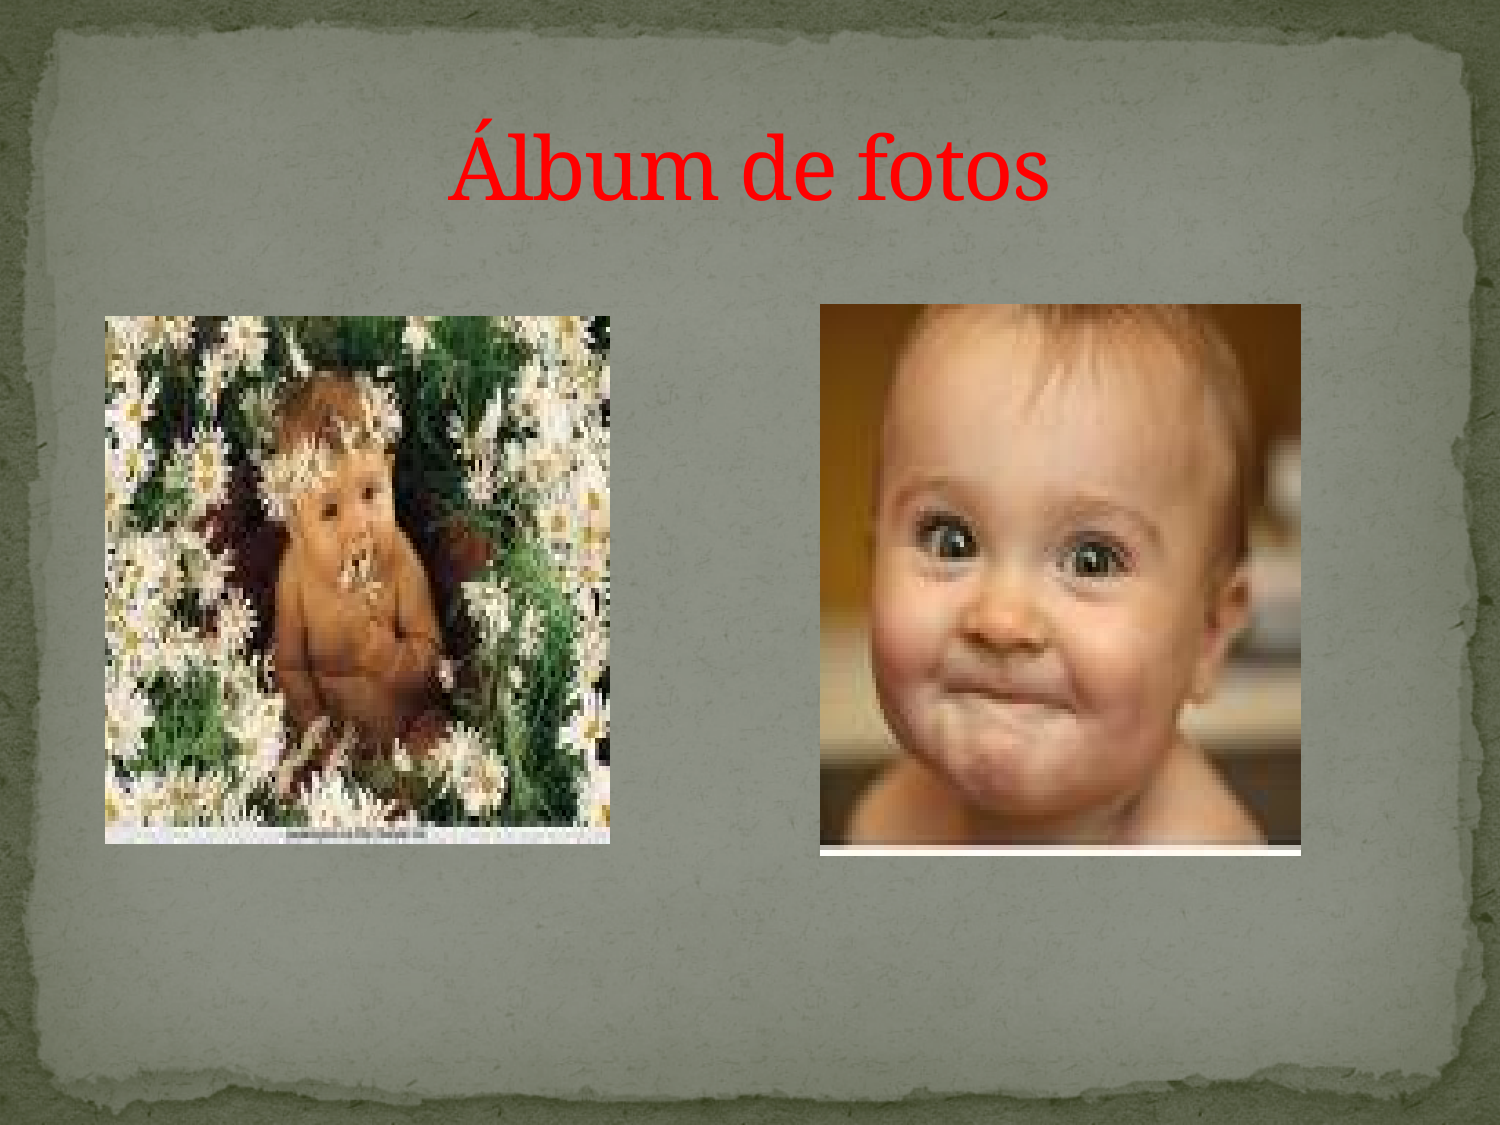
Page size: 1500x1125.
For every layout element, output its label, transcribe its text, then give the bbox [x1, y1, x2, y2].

picture [820, 304, 1301, 856]
picture [105, 316, 610, 844]
title Álbum de fotos [74, 24, 1425, 225]
